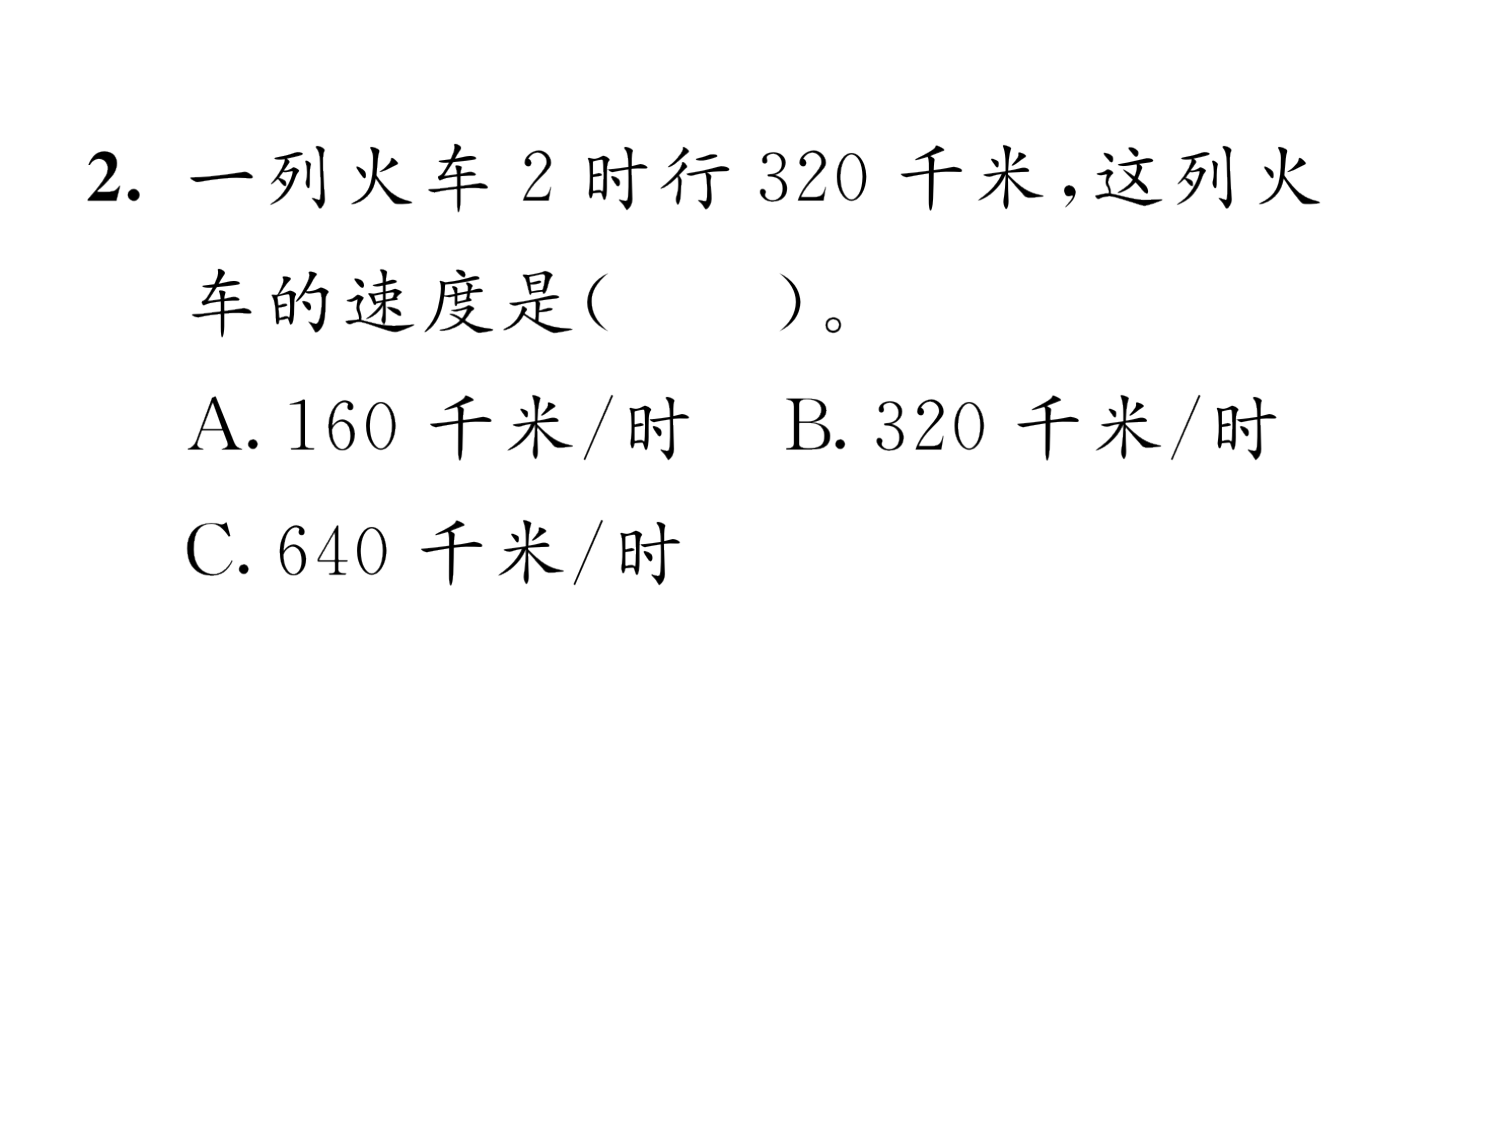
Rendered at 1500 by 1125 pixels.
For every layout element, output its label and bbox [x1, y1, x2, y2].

picture [82, 101, 1500, 602]
